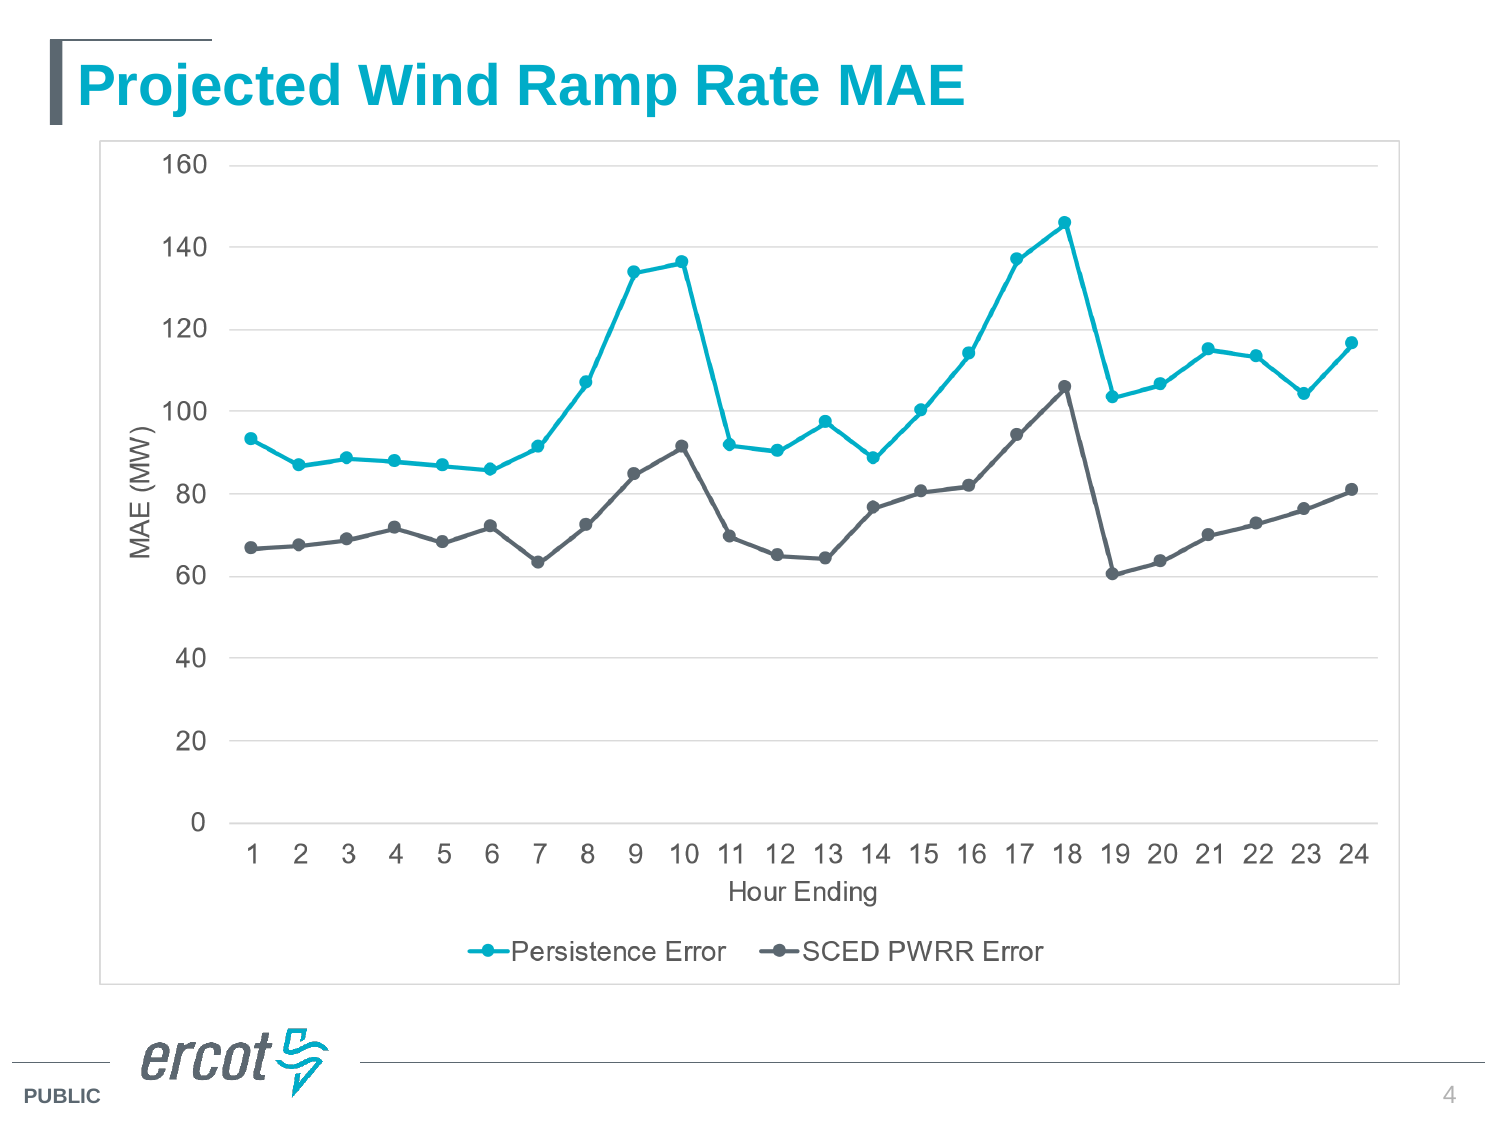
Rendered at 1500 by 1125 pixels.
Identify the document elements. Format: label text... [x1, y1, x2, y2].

picture [99, 140, 1401, 985]
picture [137, 1024, 332, 1100]
slide_number 4 [1412, 1076, 1488, 1112]
title Projected Wind Ramp Rate MAE [62, 39, 1450, 125]
